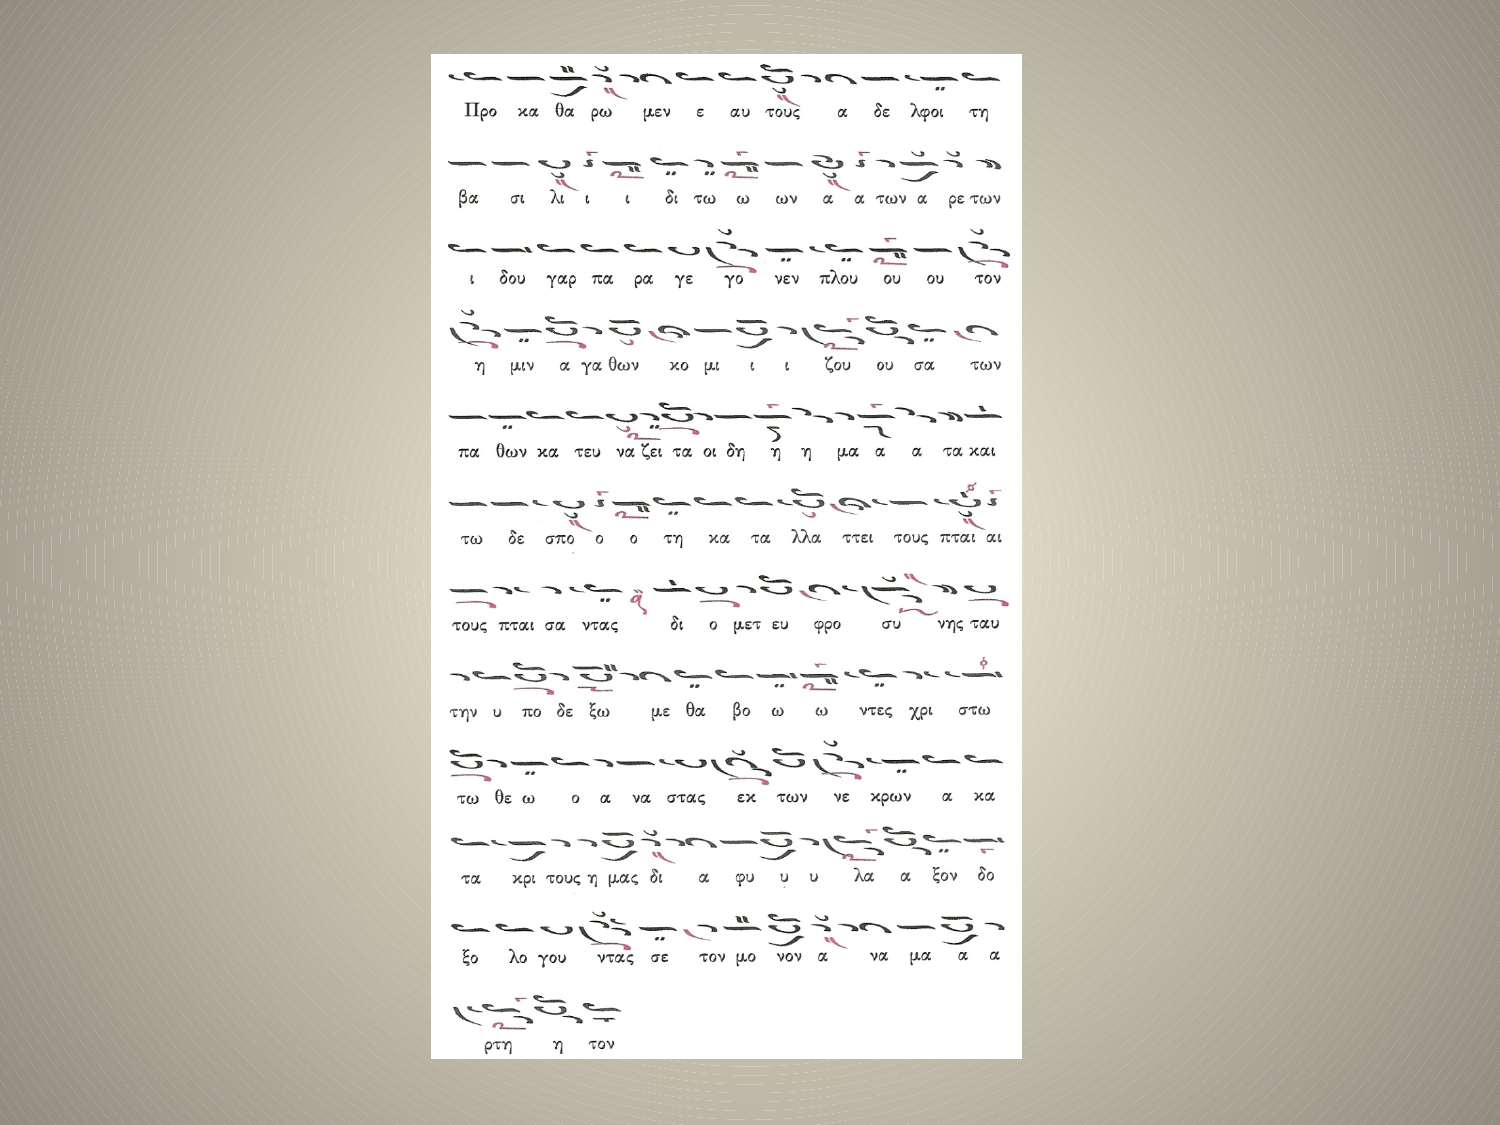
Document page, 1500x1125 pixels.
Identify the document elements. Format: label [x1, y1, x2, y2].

list [430, 54, 1022, 1059]
